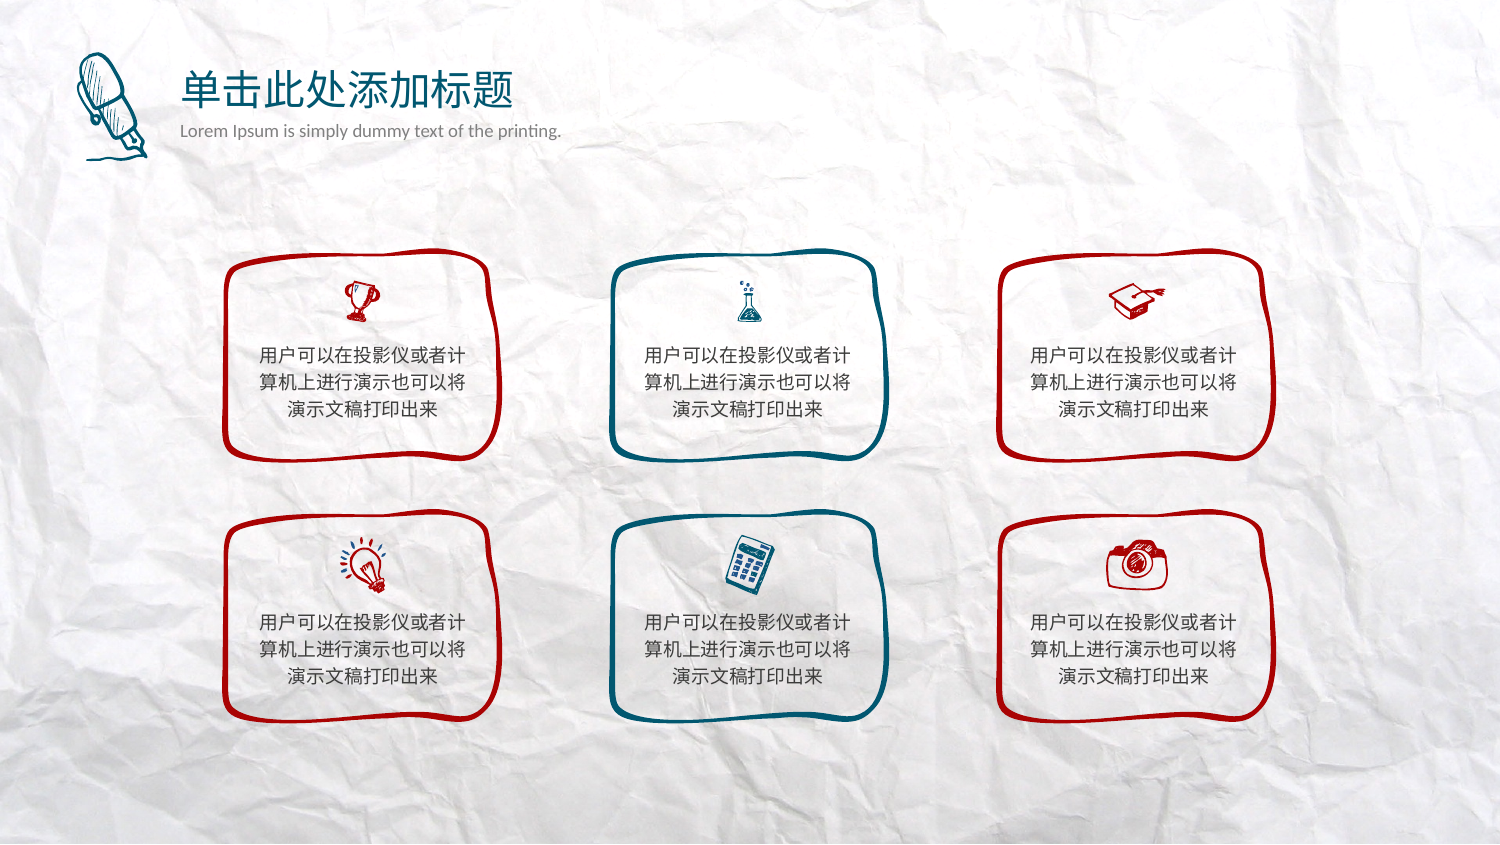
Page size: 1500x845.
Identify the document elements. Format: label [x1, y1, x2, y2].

text_box [993, 508, 1281, 726]
text_box [993, 248, 1281, 465]
text_box [606, 248, 894, 465]
text_box [219, 248, 507, 465]
picture [0, 0, 1500, 844]
text_box [606, 508, 894, 726]
text_box [219, 508, 507, 726]
